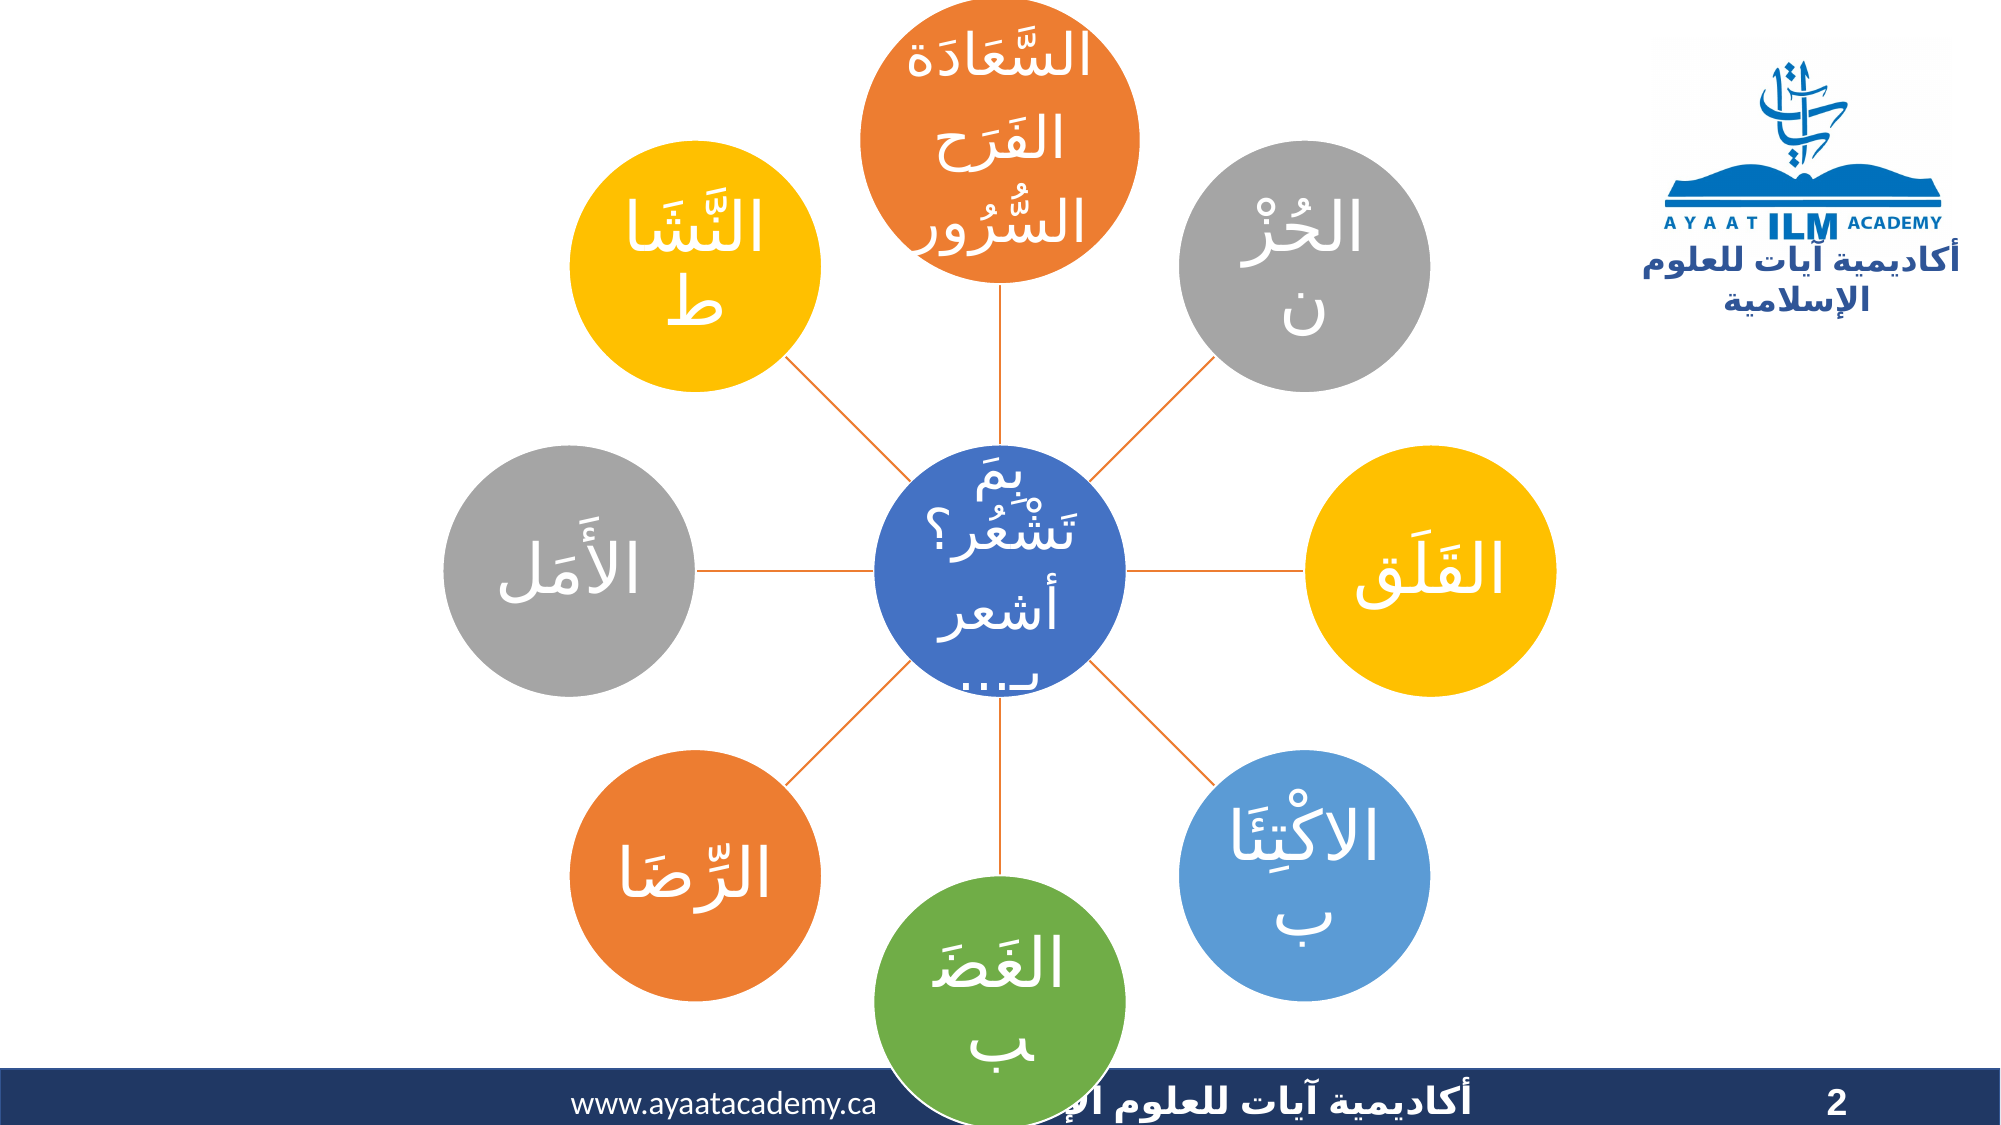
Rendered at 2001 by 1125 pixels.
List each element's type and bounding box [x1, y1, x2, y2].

text_box [0, 0, 2000, 1125]
